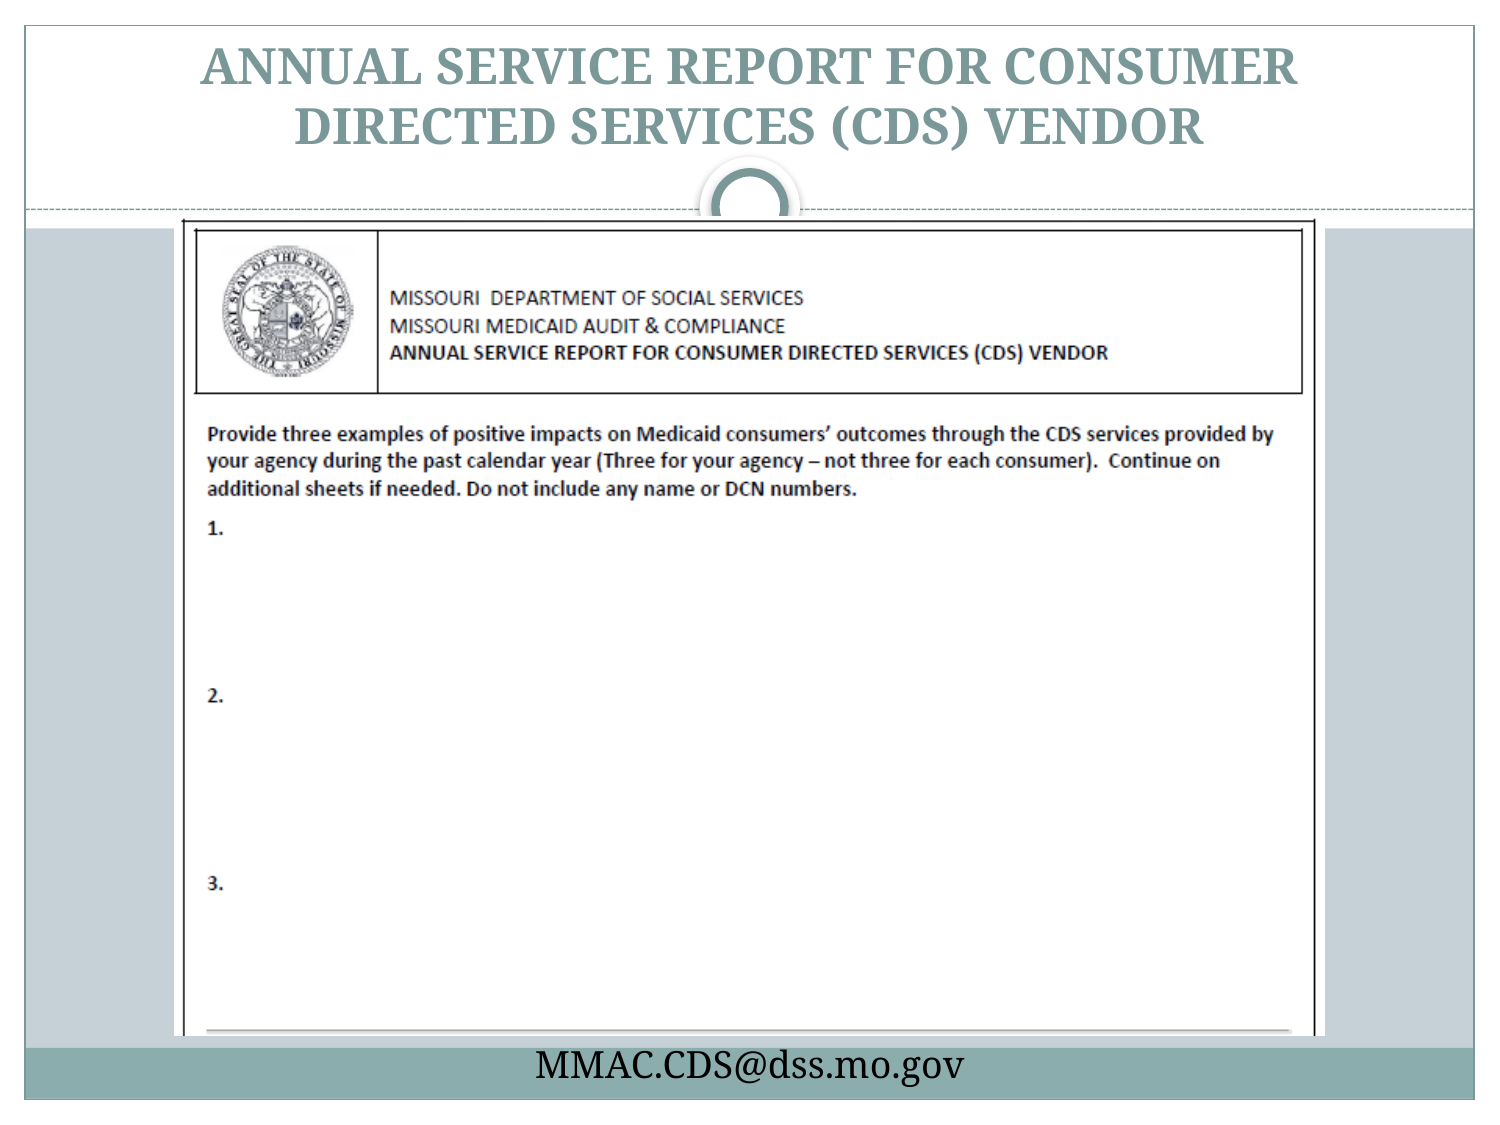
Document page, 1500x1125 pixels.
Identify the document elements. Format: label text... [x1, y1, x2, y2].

picture [174, 216, 1326, 1036]
title ANNUAL SERVICE REPORT FOR CONSUMER DIRECTED SERVICES (CDS) VENDOR [49, 37, 1450, 162]
text_box MMAC.CDS@dss.mo.gov [24, 1033, 1475, 1094]
